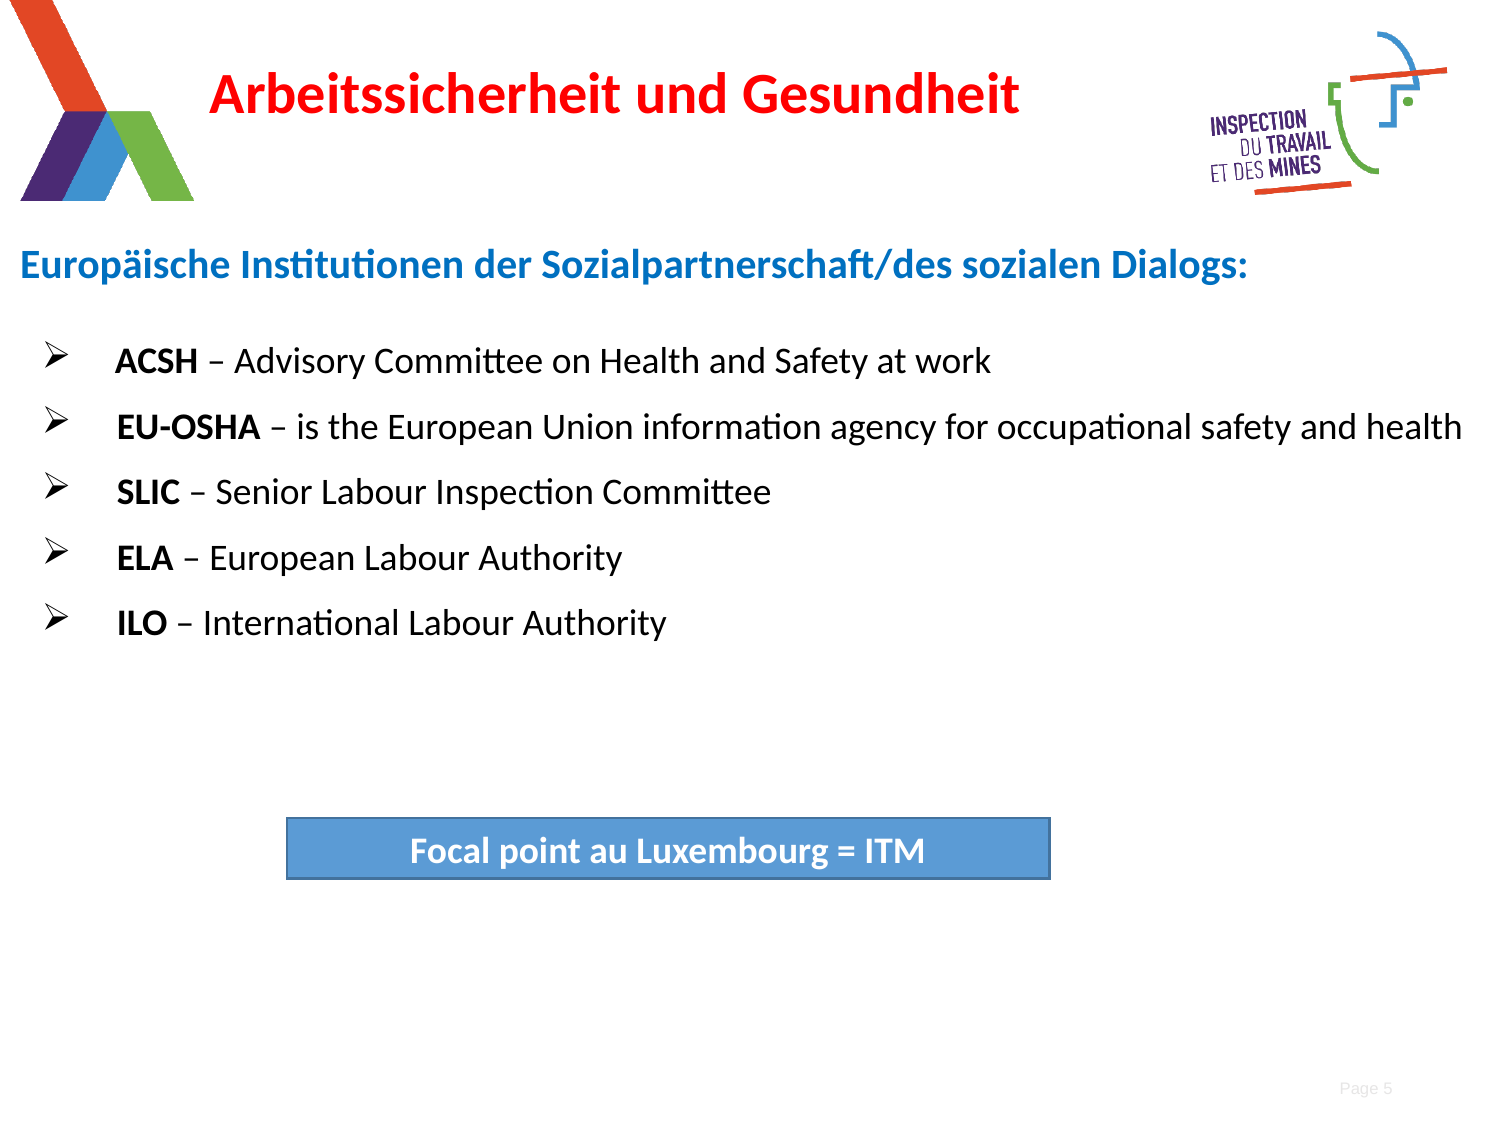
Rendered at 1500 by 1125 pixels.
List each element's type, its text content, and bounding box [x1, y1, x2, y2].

picture [0, 0, 244, 300]
text_box Arbeitssicherheit und Gesundheit [198, 22, 1198, 167]
text_box Focal point au Luxembourg = ITM [286, 817, 1051, 880]
text_box Europäische Institutionen der Sozialpartnerschaft/des sozialen Dialogs: [5, 229, 1275, 294]
text_box ACSH – Advisory Committee on Health and Safety at work EU-OSHA – is the European Union information agency for occupational safety and health SLIC – Senior Labour Inspection Committee ELA – European Labour Authority ILO – International Labour Authority [26, 329, 1488, 717]
picture [1152, 17, 1467, 249]
